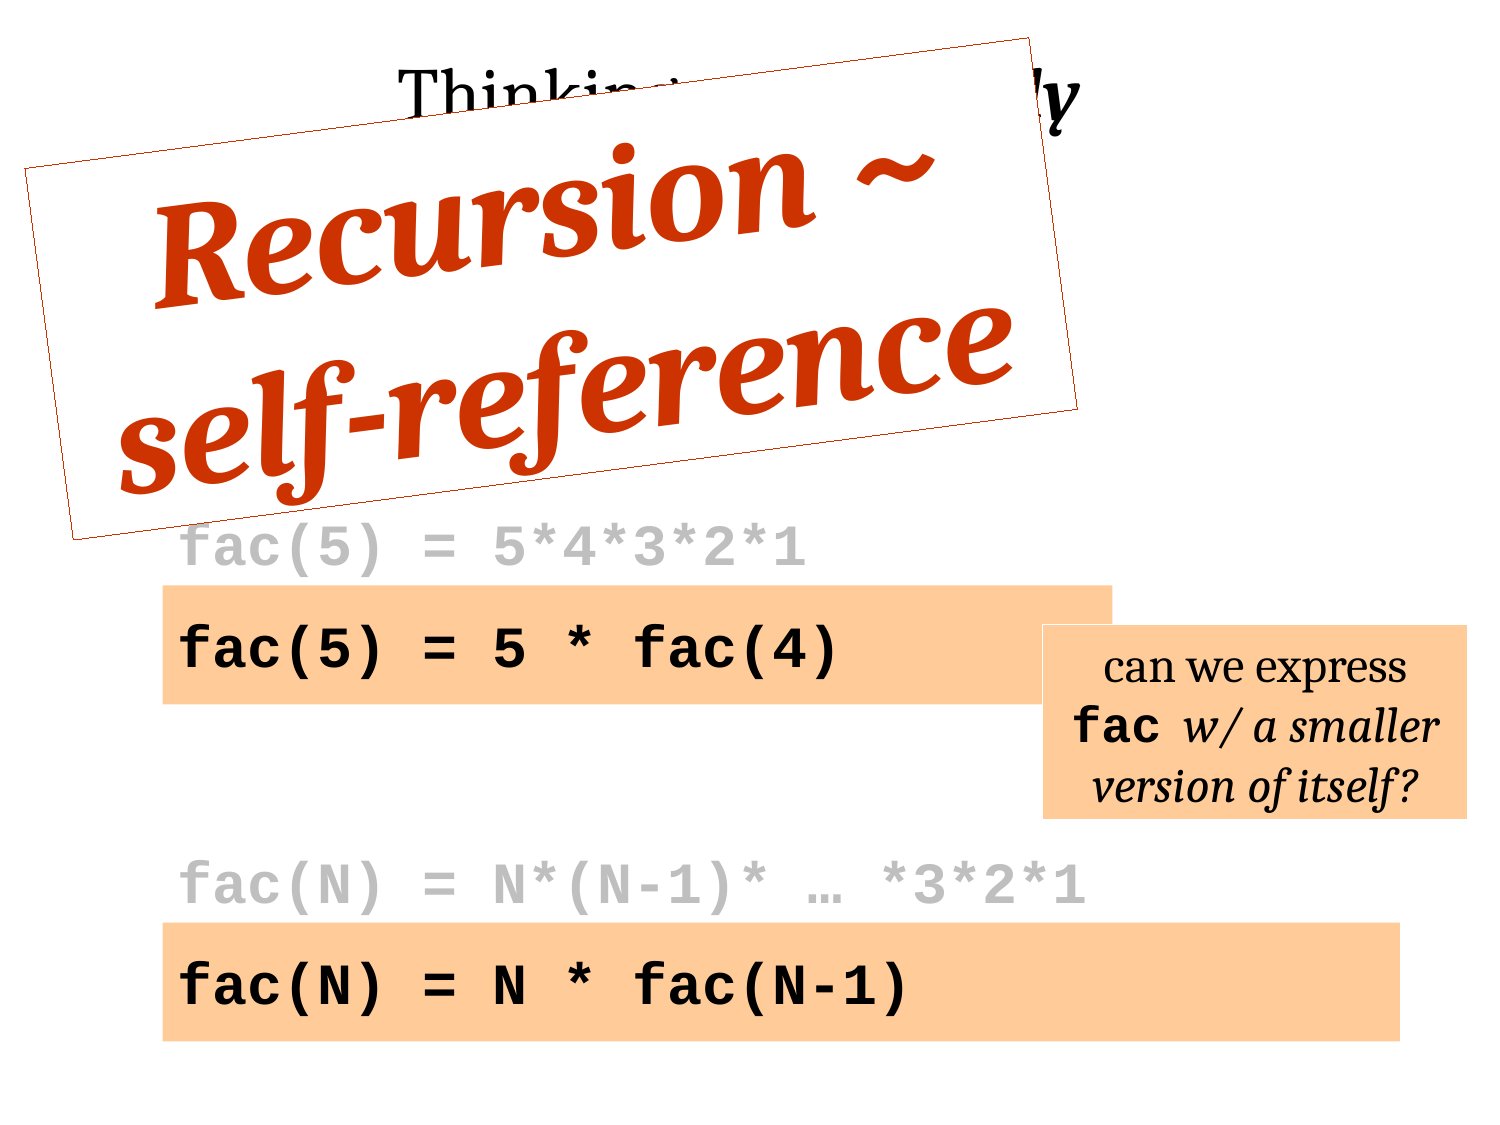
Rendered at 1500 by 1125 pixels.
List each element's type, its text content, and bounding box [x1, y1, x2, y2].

text_box can we express fac w/ a smaller version of itself? [1042, 624, 1468, 820]
text_box Thinking recursively [1029, 37, 1364, 143]
text_box fac(5) = 5 * fac(4) [162, 601, 1038, 687]
text_box fac(N) = N * fac(N-1) [162, 939, 1138, 1024]
text_box Thinking recursively [113, 37, 1026, 143]
text_box fac(N) = N*(N-1)* … *3*2*1 [162, 837, 1138, 923]
text_box [162, 585, 1113, 705]
text_box fac(5) = 5*4*3*2*1 [162, 500, 1038, 585]
text_box Recursion ~ self-reference [24, 37, 1078, 540]
text_box 5 ! = 120 [980, 415, 1038, 423]
text_box [162, 922, 1400, 1042]
